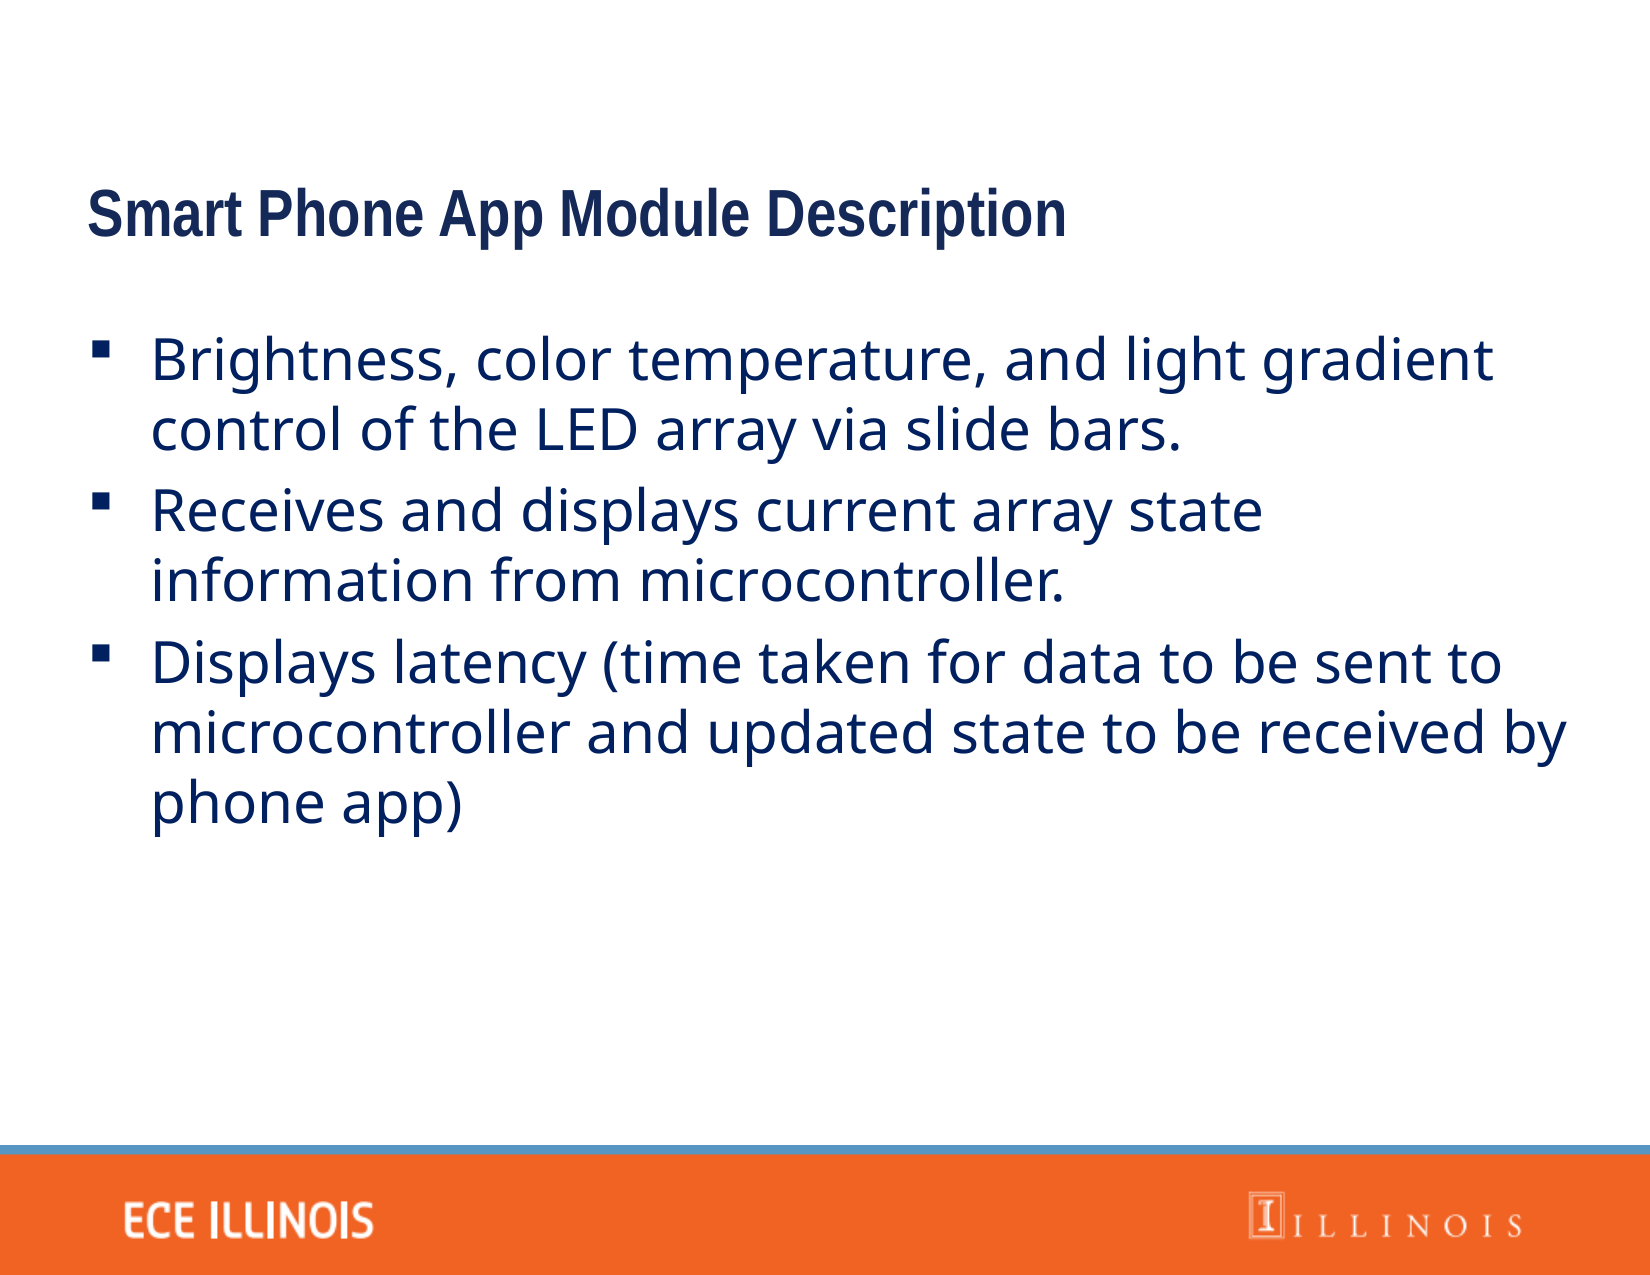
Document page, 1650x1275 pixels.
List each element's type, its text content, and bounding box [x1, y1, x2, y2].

list Brightness, color temperature, and light gradient control of the LED array via slide bars. Receives and displays current array state information from microcontroller. Displays latency (time taken for data to be sent to microcontroller and updated state to be received by phone app) [72, 314, 1590, 1107]
list Smart Phone App Module Description [72, 162, 1205, 285]
